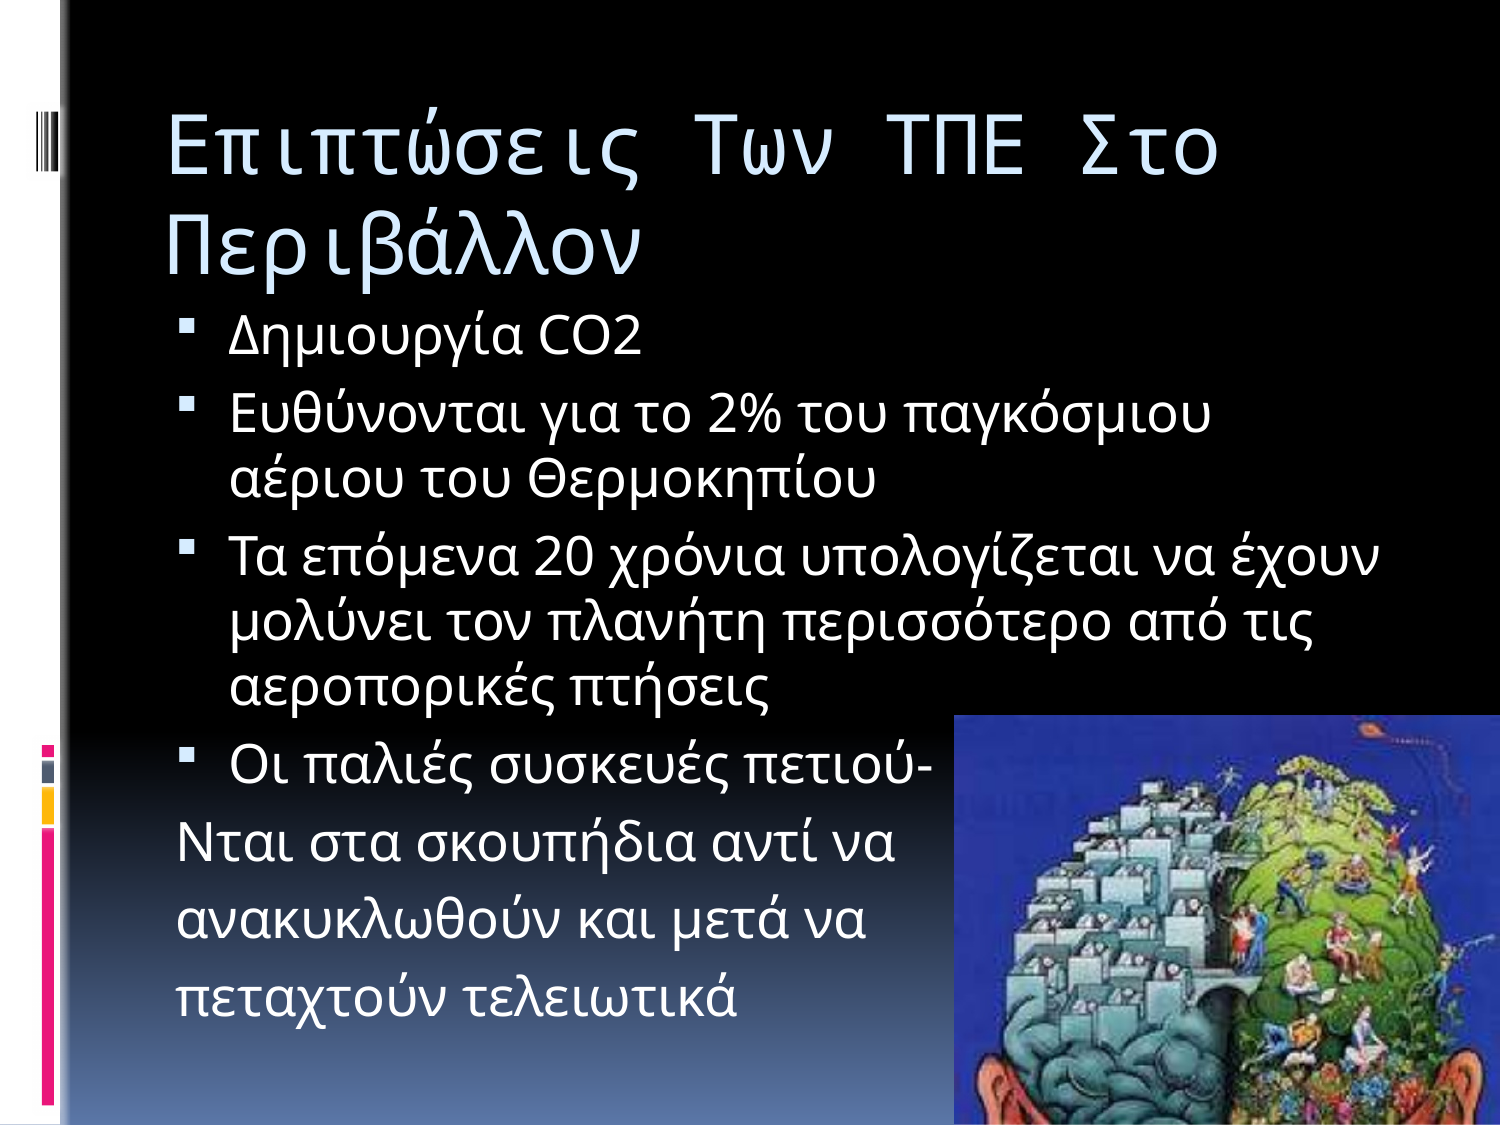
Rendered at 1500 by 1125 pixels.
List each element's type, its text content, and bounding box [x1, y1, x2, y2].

picture [954, 715, 1500, 1125]
list Δημιουργία CO2 Ευθύνονται για το 2% του παγκόσμιου αέριου του Θερμοκηπίου Τα επόμενα 20 χρόνια υπολογίζεται να έχουν μολύνει τον πλανήτη περισσότερο από τις αεροπορικές πτήσεις Οι παλιές συσκευές πετιού- Νται στα σκουπήδια αντί να ανακυκλωθούν και μετά να πεταχτούν τελειωτικά [150, 292, 1425, 1043]
title Επιπτώσεις Των ΤΠΕ Στο Περιβάλλον [150, 83, 1425, 292]
